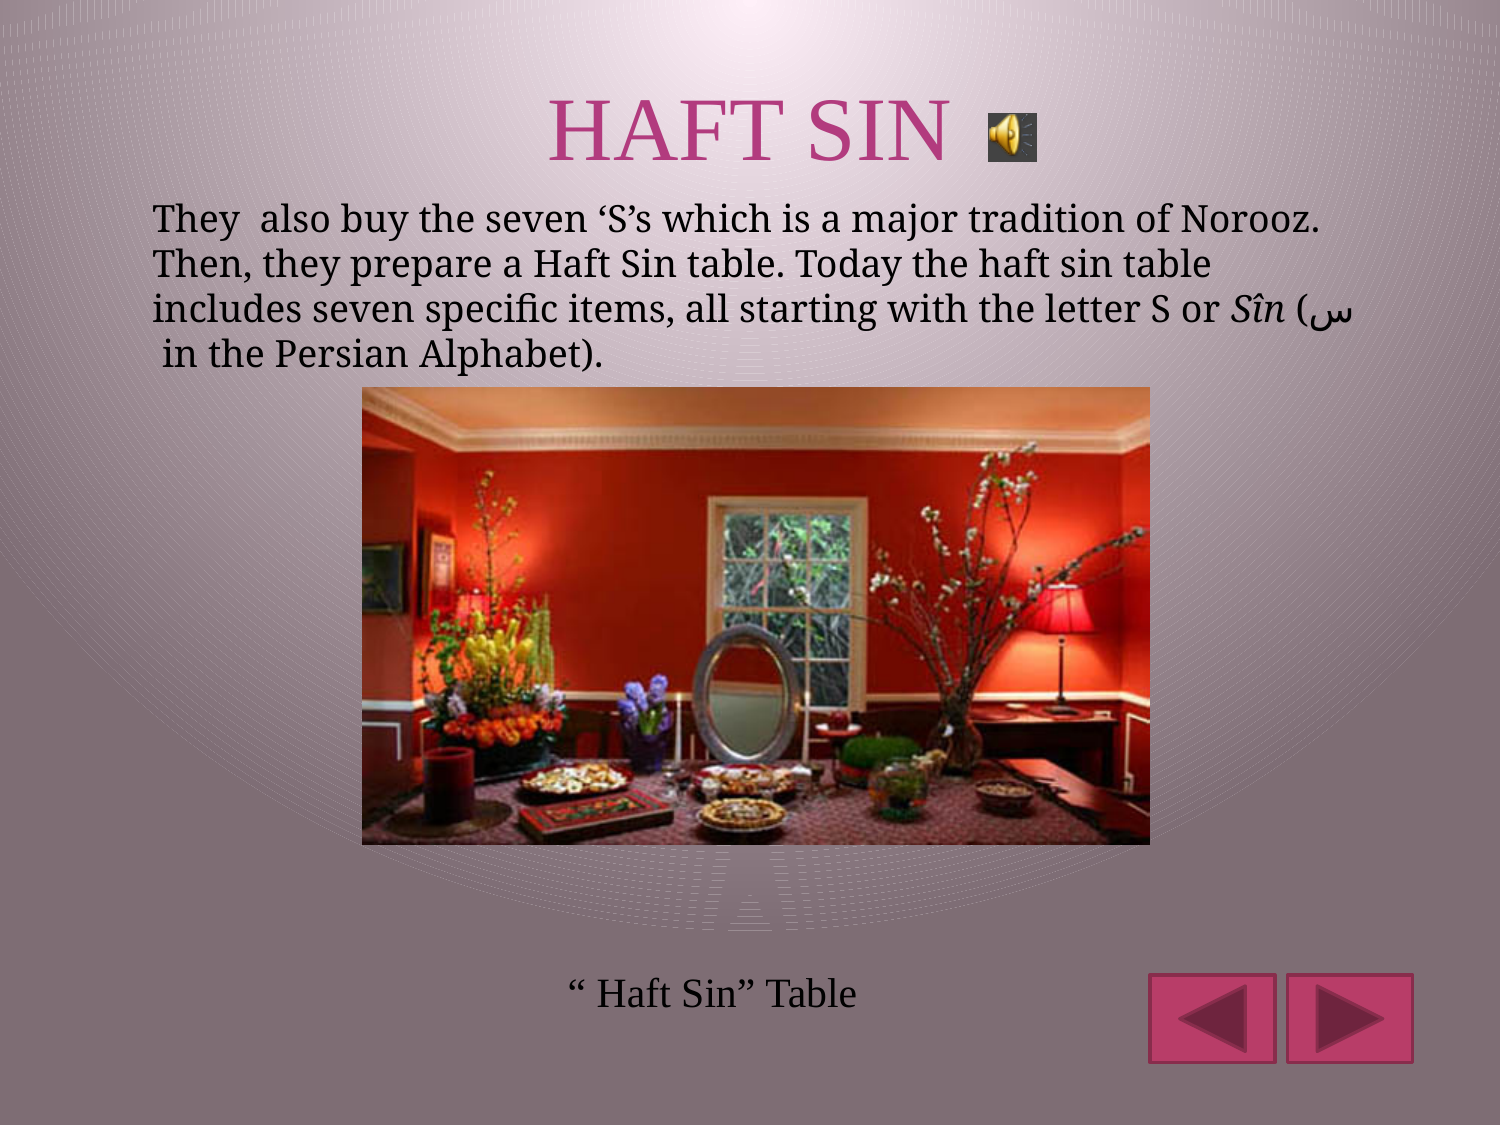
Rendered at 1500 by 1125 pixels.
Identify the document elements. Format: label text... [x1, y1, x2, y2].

text_box [1148, 973, 1277, 1064]
text_box They also buy the seven ‘S’s which is a major tradition of Norooz. Then, they prepare a Haft Sin table. Today the haft sin table includes seven specific items, all starting with the letter S or Sîn (س in the Persian Alphabet). [137, 187, 1375, 383]
title HAFT SIN [112, 62, 1388, 188]
list “ Haft Sin” Table [525, 912, 900, 1023]
picture [362, 387, 1151, 846]
picture [987, 112, 1038, 163]
text_box [1286, 973, 1414, 1064]
